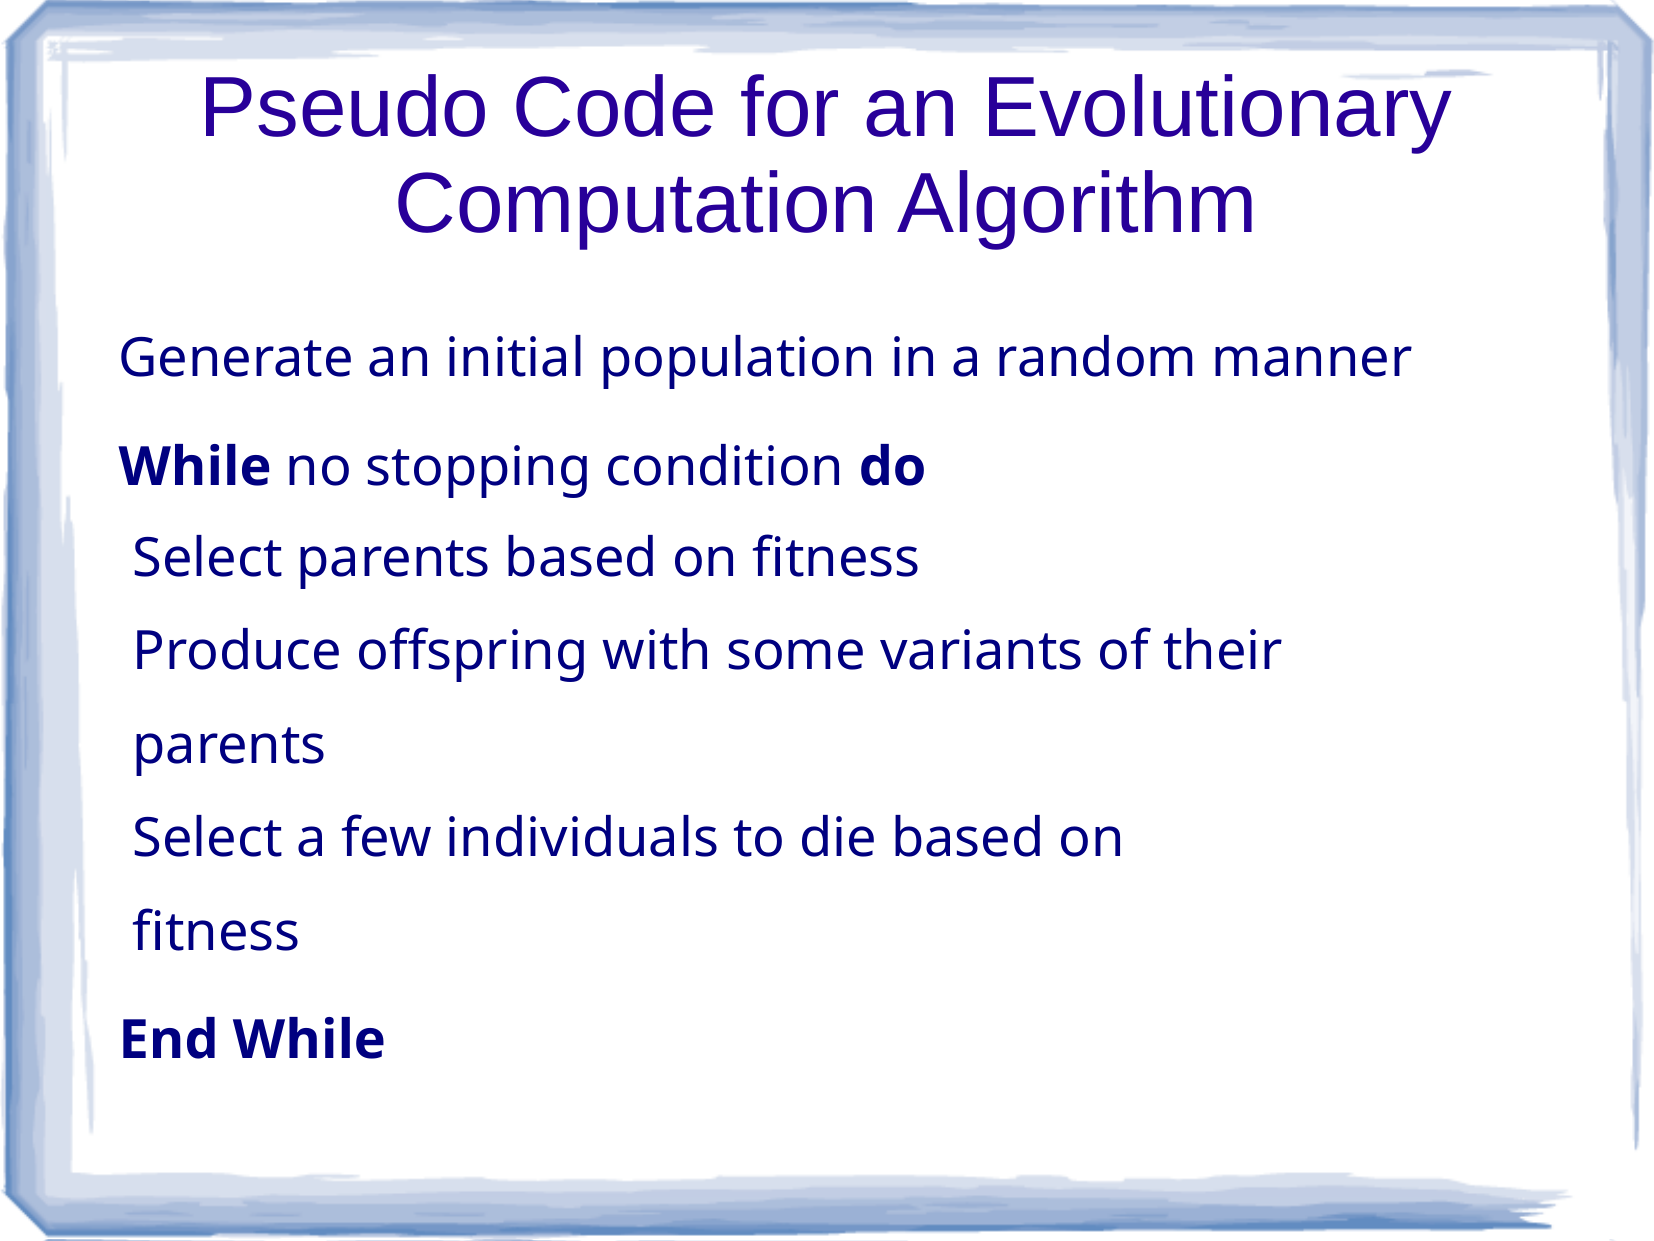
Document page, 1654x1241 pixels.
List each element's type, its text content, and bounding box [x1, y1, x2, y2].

picture [0, 0, 1654, 1241]
list Generate an initial population in a random manner While no stopping condition do Select parents based on fitness Produce offspring with some variants of their parents Select a few individuals to die based on fitness End While [118, 324, 1571, 1069]
title Pseudo Code for an Evolutionary Computation Algorithm [82, 49, 1571, 257]
